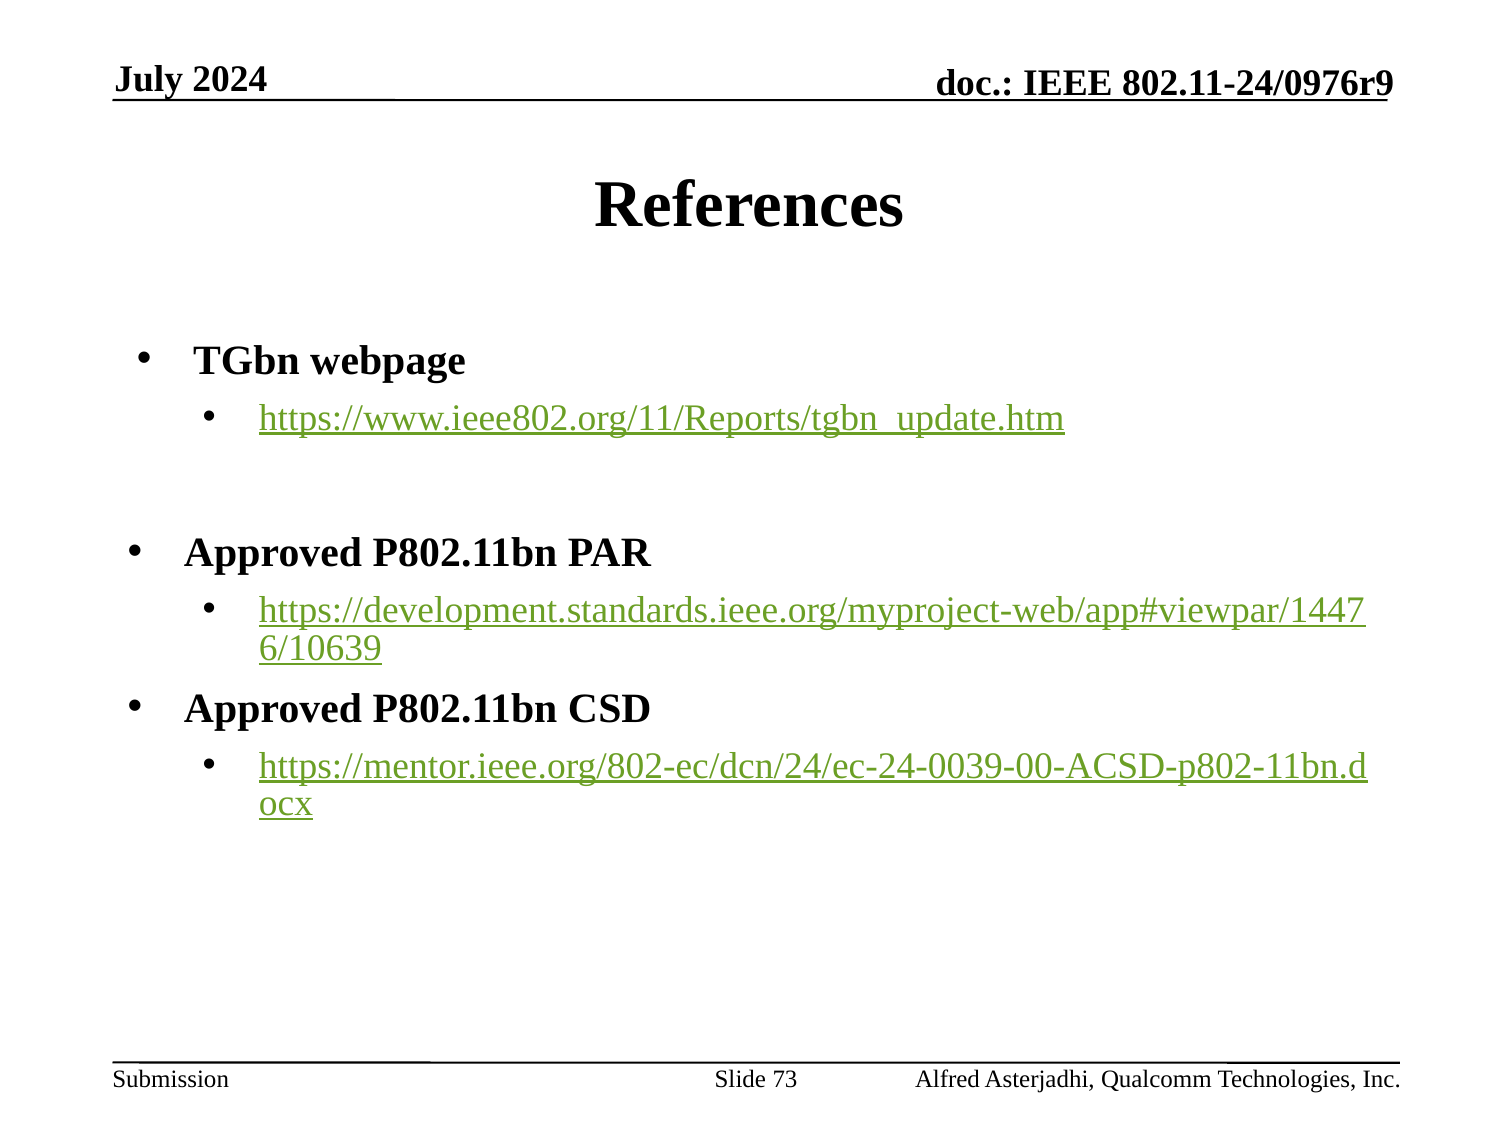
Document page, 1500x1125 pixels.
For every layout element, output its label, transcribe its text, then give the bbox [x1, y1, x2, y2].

slide_number Slide 73 [712, 1061, 800, 1123]
footer Alfred Asterjadhi, Qualcomm Technologies, Inc. [878, 1061, 1402, 1093]
list TGbn webpage https://www.ieee802.org/11/Reports/tgbn_update.htm Approved P802.11bn PAR https://development.standards.ieee.org/myproject-web/app#viewpar/14476/10639 Approved P802.11bn CSD https://mentor.ieee.org/802-ec/dcn/24/ec-24-0039-00-ACSD-p802-11bn.docx [112, 324, 1388, 1000]
title References [112, 112, 1388, 288]
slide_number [114, 54, 493, 100]
